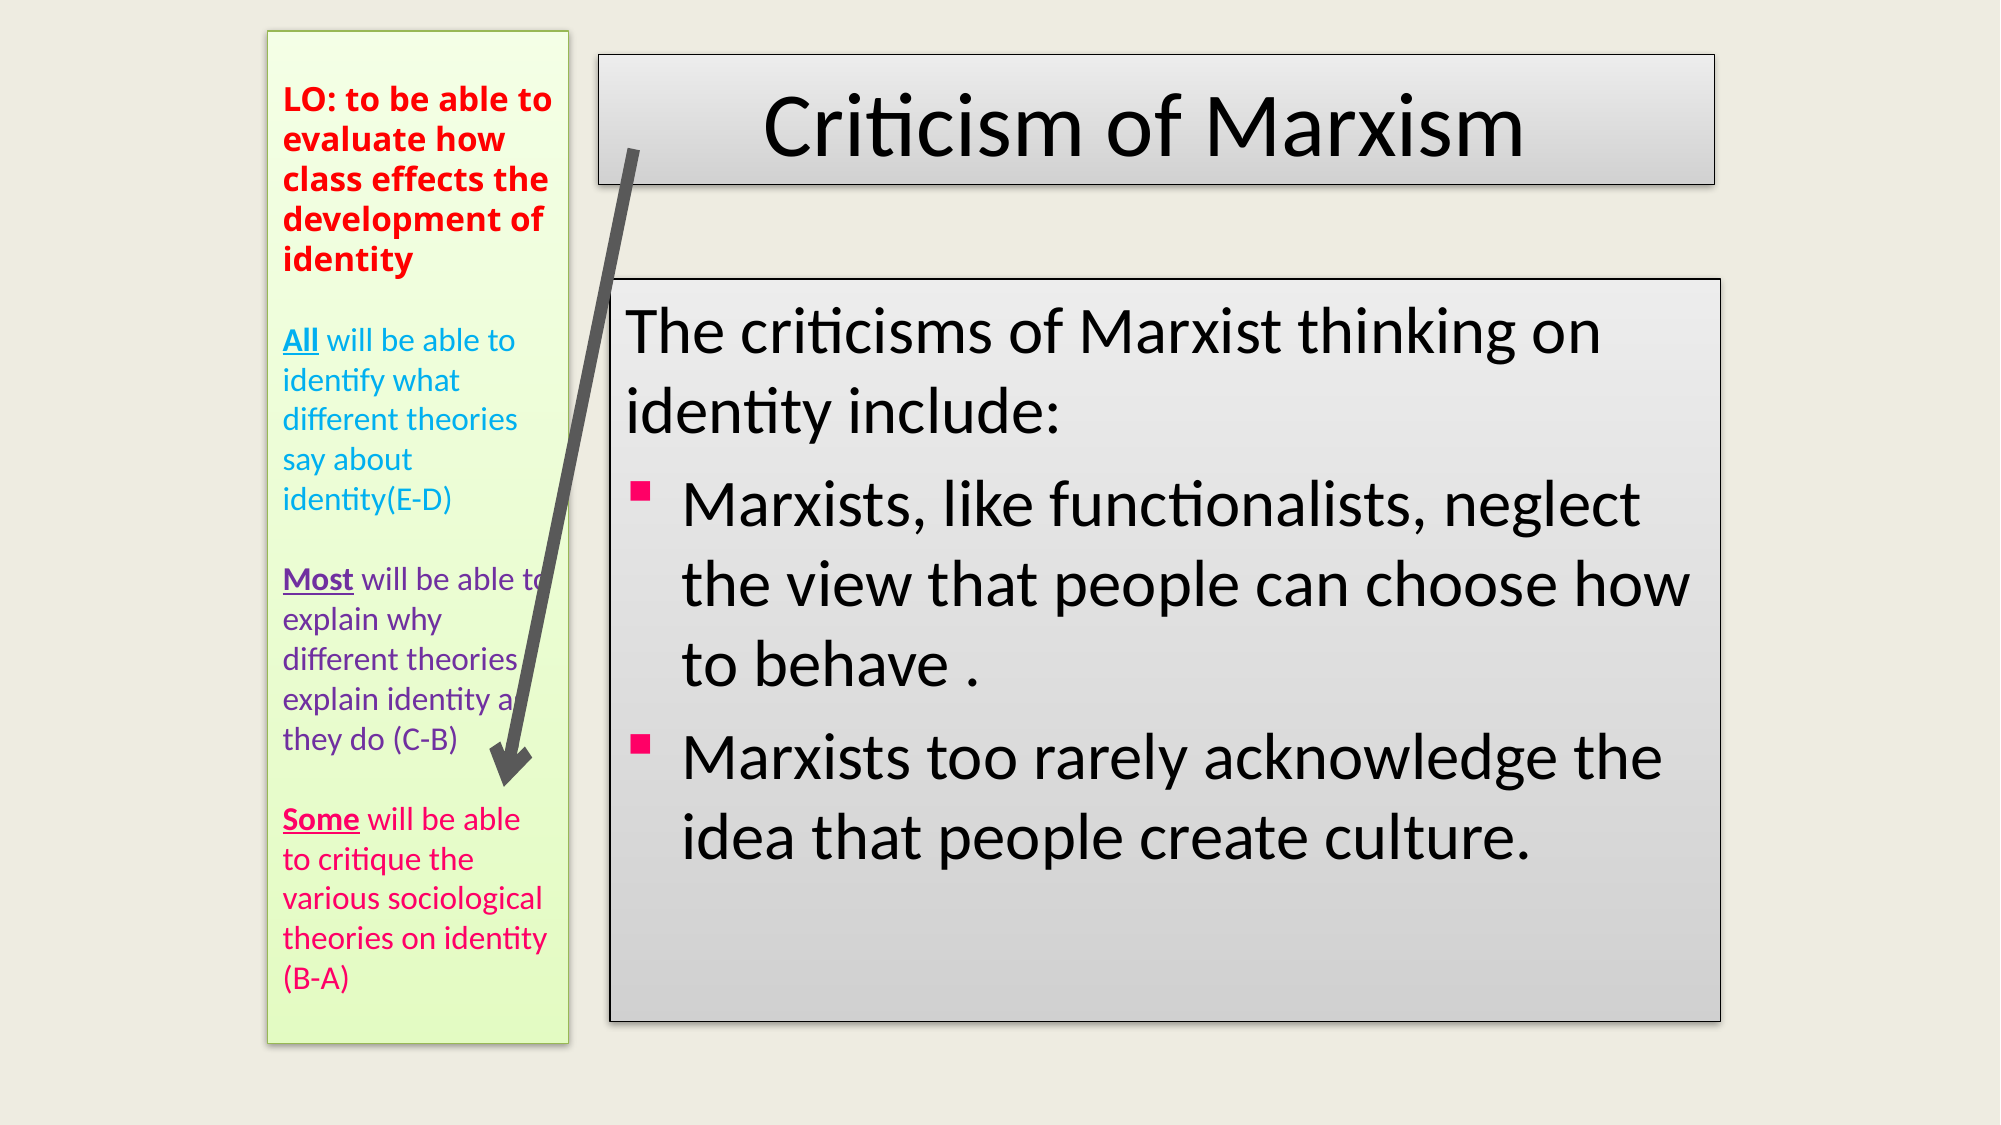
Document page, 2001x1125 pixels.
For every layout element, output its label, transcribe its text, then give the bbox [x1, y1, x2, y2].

list The criticisms of Marxist thinking on identity include: Marxists, like functionalists, neglect the view that people can choose how to behave . Marxists too rarely acknowledge the idea that people create culture. [609, 278, 1721, 1022]
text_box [503, 148, 634, 788]
text_box LO: to be able to evaluate how class effects the development of identity All will be able to identify what different theories say about identity(E-D) Most will be able to explain why different theories explain identity as they do (C-B) Some will be able to critique the various sociological theories on identity (B-A) [267, 30, 569, 1044]
text_box Criticism of Marxism [598, 54, 1715, 185]
